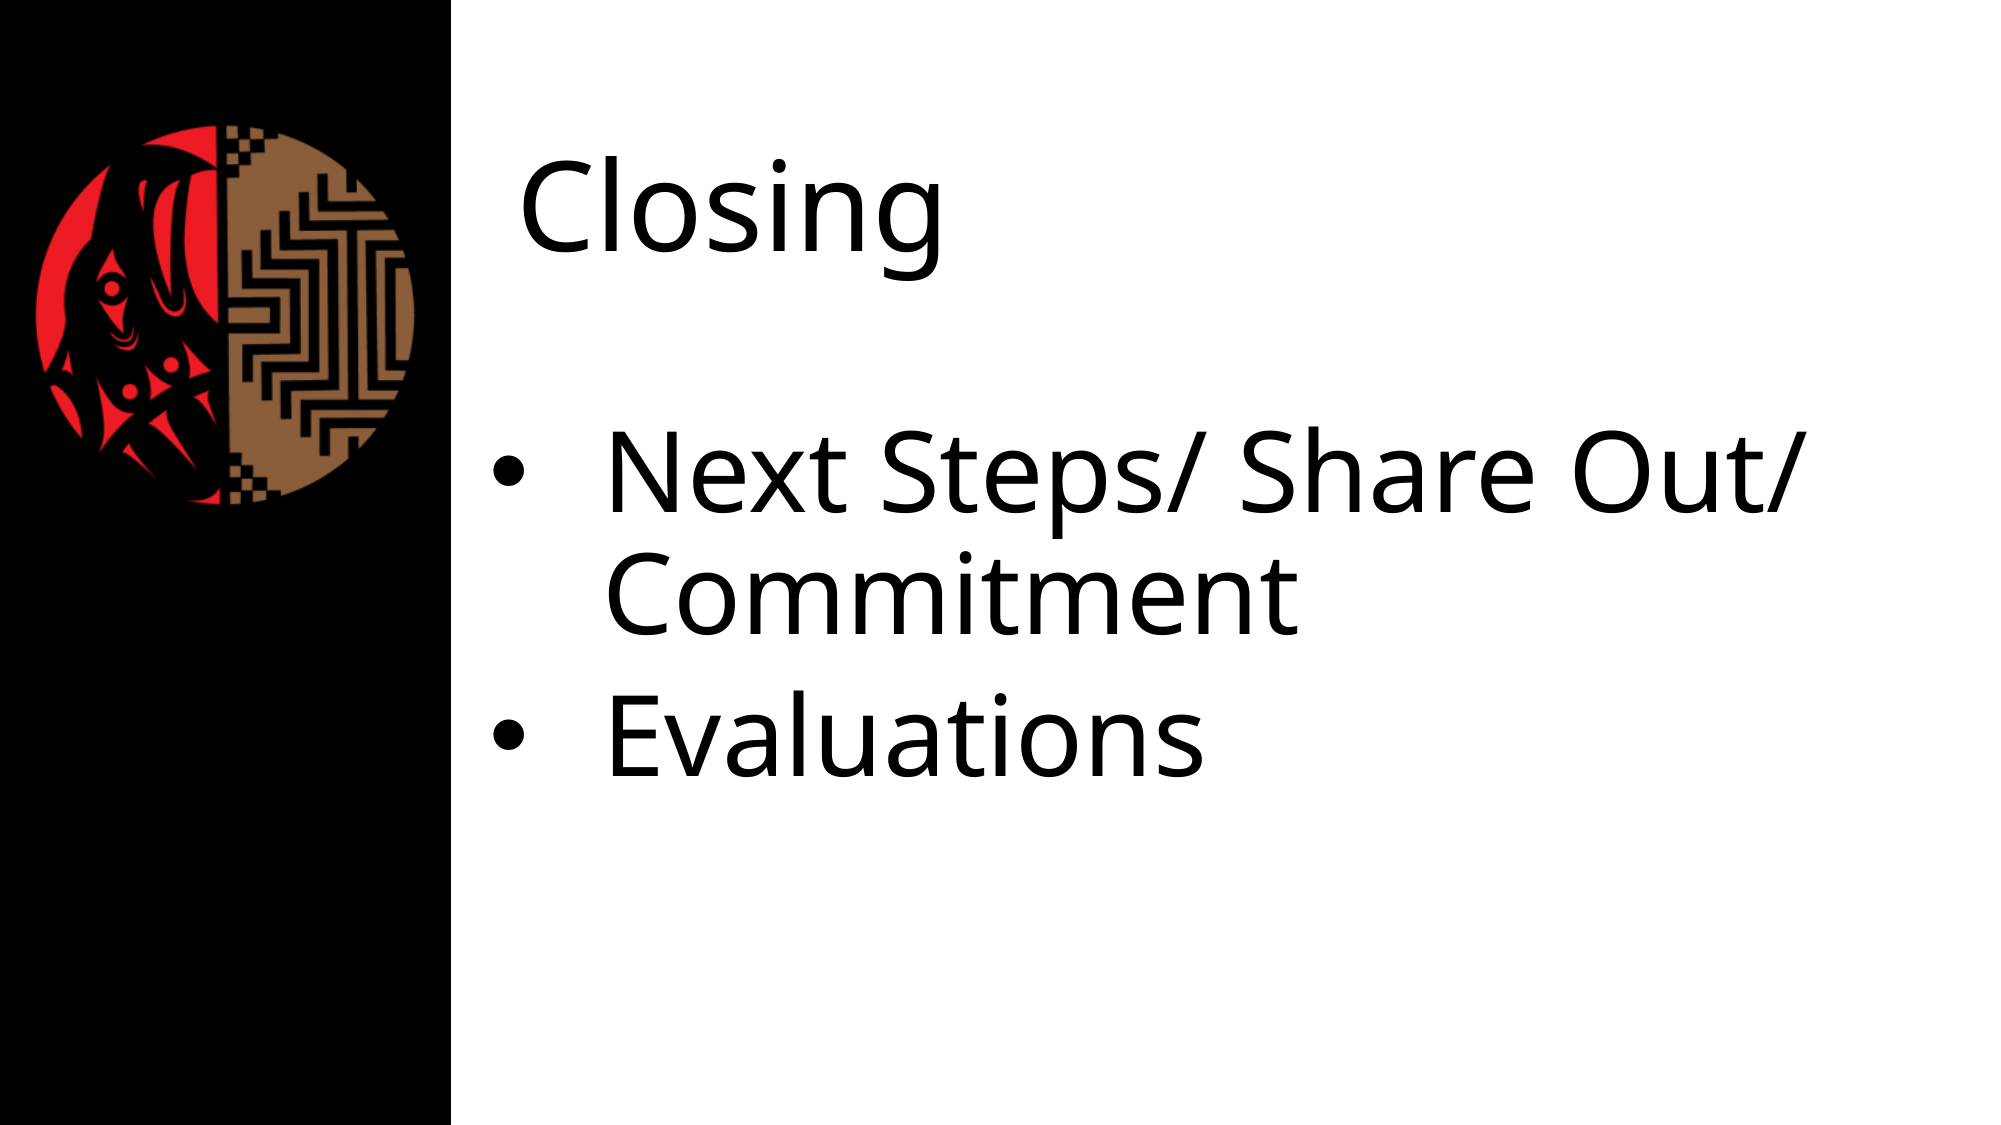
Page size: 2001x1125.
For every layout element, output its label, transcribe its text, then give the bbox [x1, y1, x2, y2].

text_box [0, 0, 451, 1125]
picture [24, 115, 425, 515]
title Closing [501, 115, 1814, 286]
subtitle Next Steps/ Share Out/ Commitment Evaluations [474, 408, 1922, 813]
